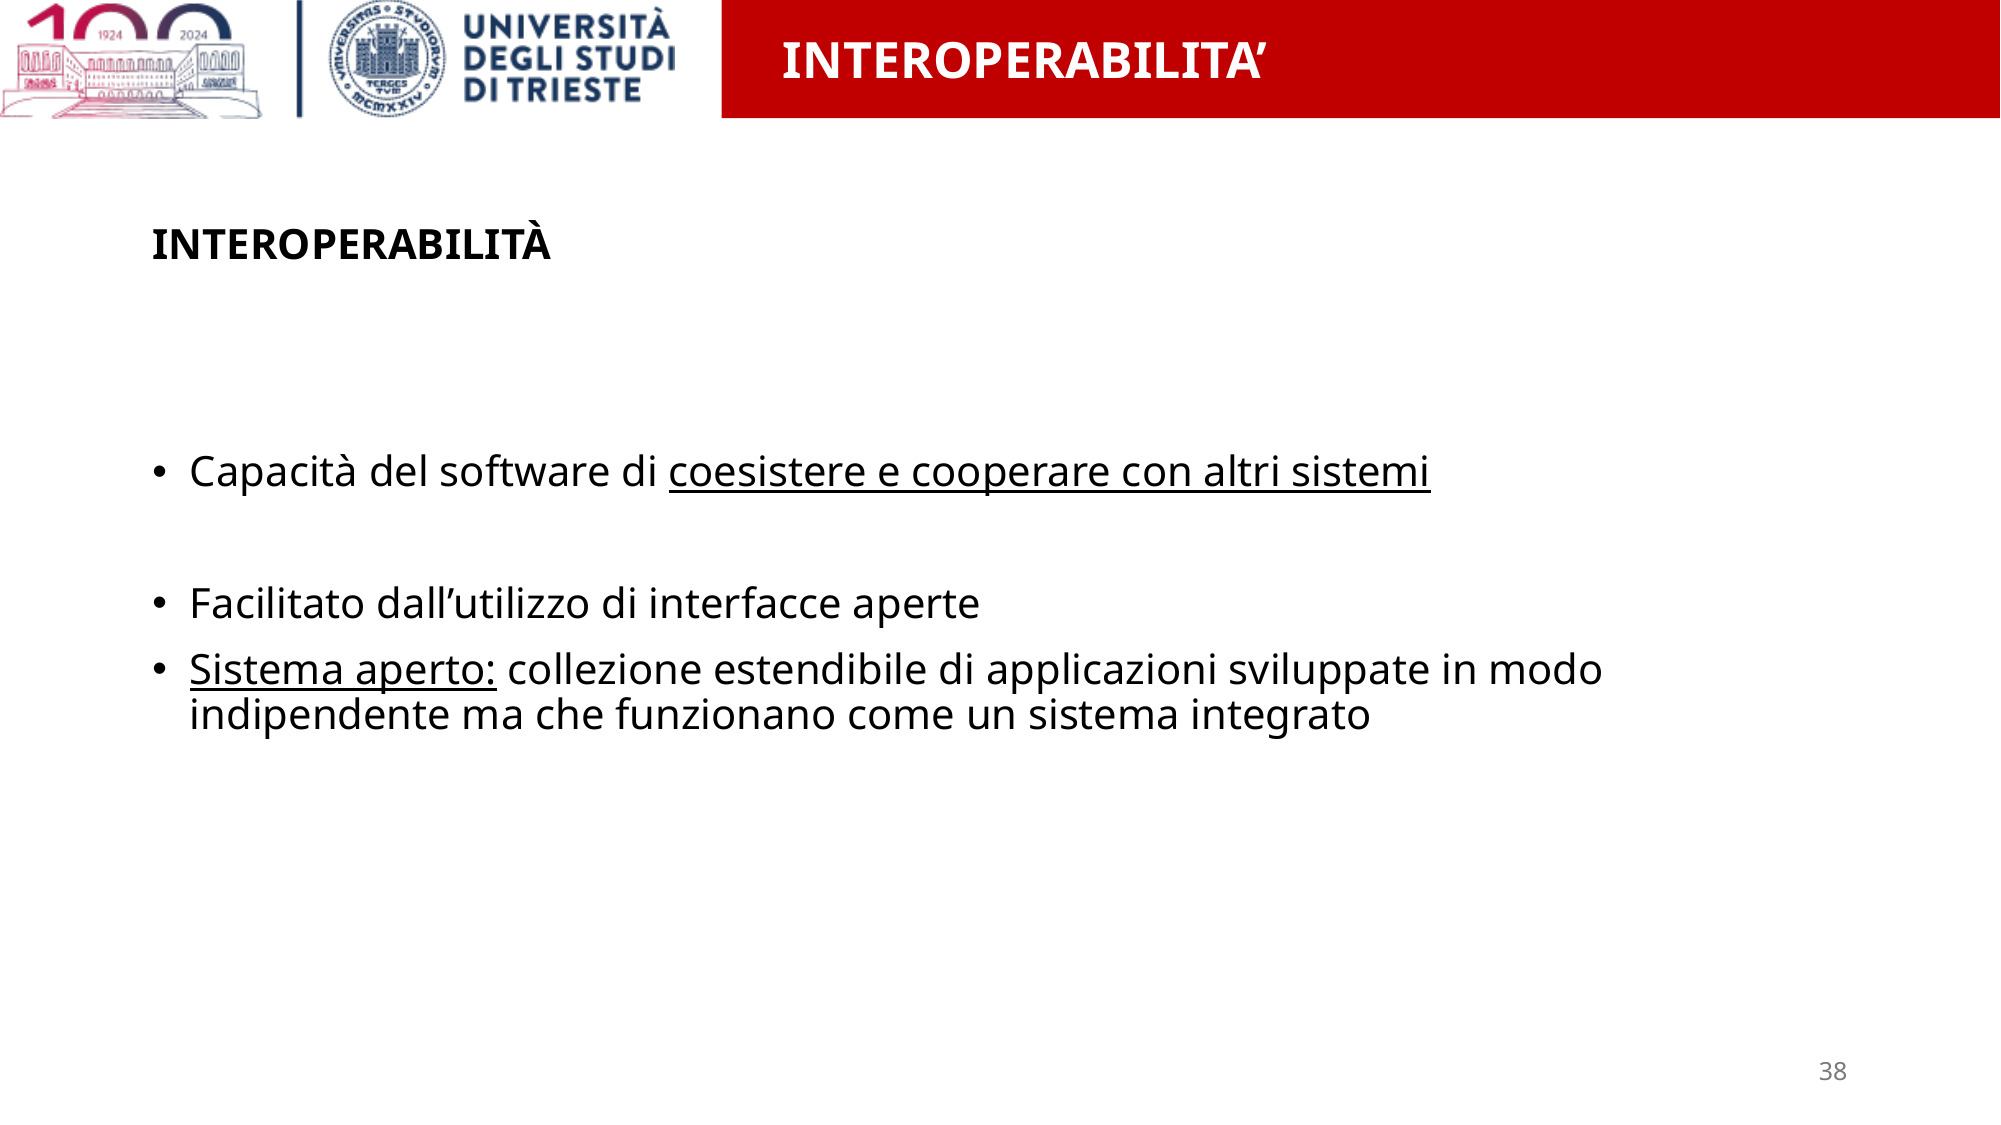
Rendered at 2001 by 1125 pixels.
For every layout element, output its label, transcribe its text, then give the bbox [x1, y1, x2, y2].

picture [0, 0, 676, 119]
title INTEROPERABILITÀ [137, 186, 1863, 305]
list Capacità del software di coesistere e cooperare con altri sistemi Facilitato dall’utilizzo di interfacce aperte Sistema aperto: collezione estendibile di applicazioni sviluppate in modo indipendente ma che funzionano come un sistema integrato [137, 443, 1863, 1014]
text_box INTEROPERABILITA’ [768, 21, 1928, 96]
text_box [720, 0, 2000, 120]
slide_number 38 [1412, 1042, 1863, 1103]
